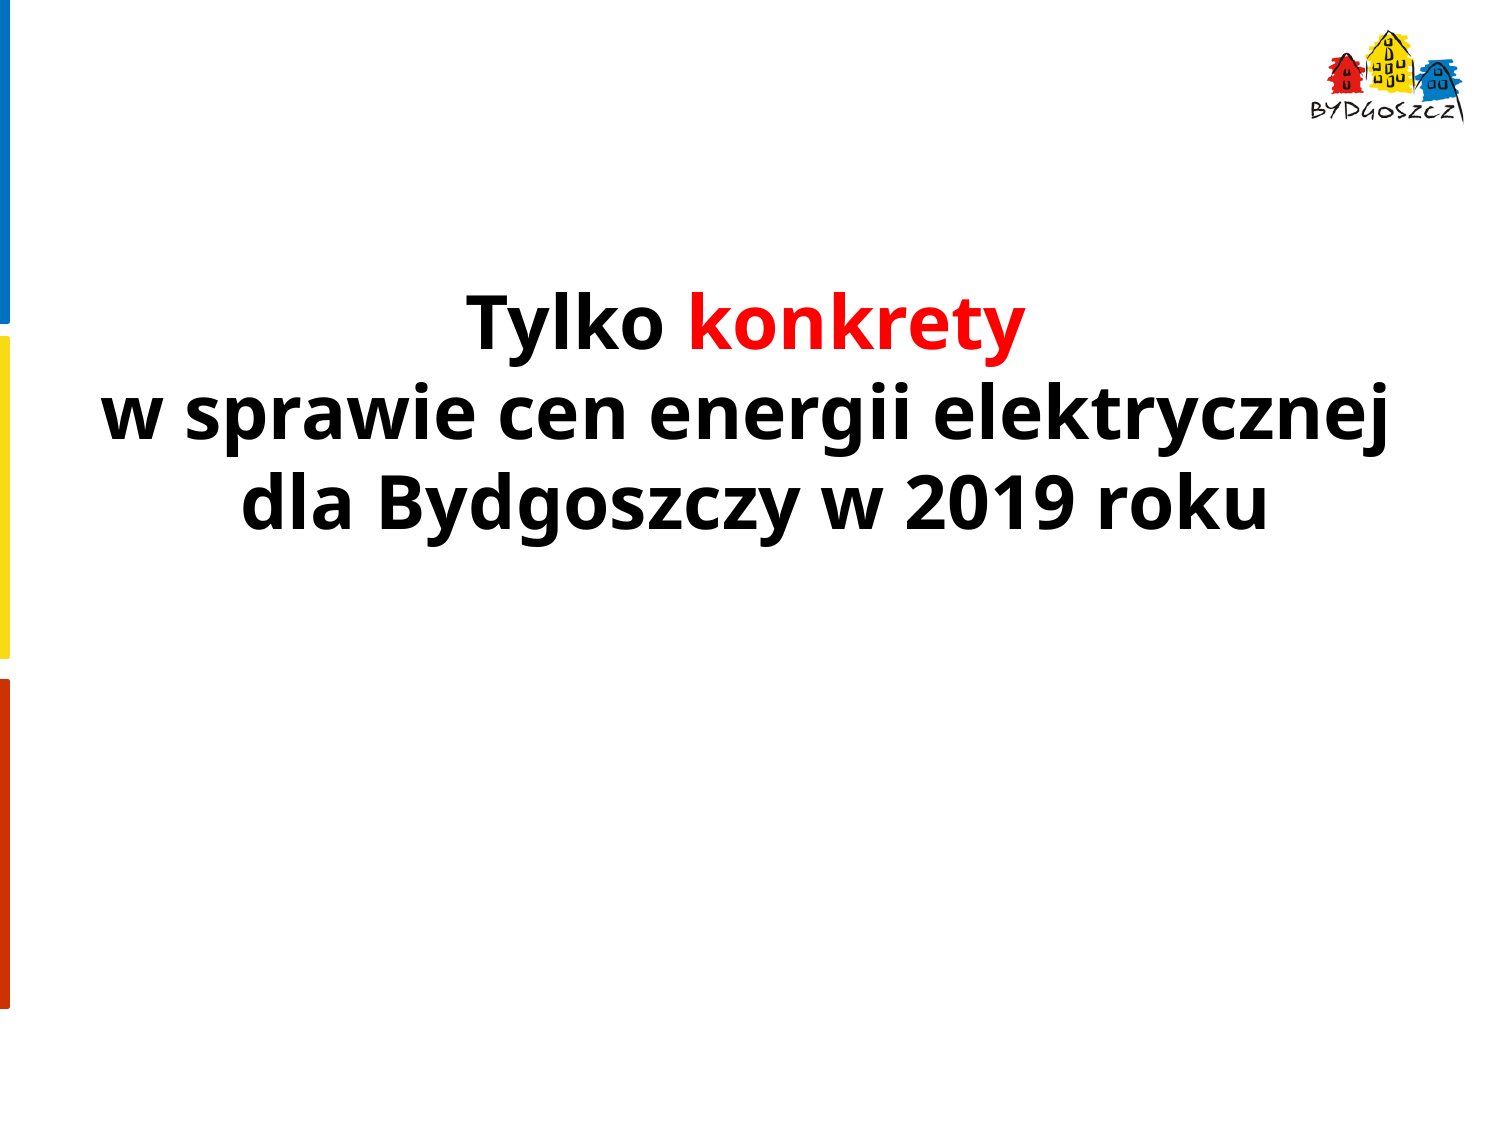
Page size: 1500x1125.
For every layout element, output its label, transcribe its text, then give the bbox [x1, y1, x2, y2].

text_box [0, 679, 10, 1009]
picture [1304, 18, 1470, 156]
text_box [0, 336, 10, 659]
text_box [0, 0, 10, 324]
text_box Tylko konkrety w sprawie cen energii elektrycznej dla Bydgoszczy w 2019 roku [76, 267, 1436, 597]
